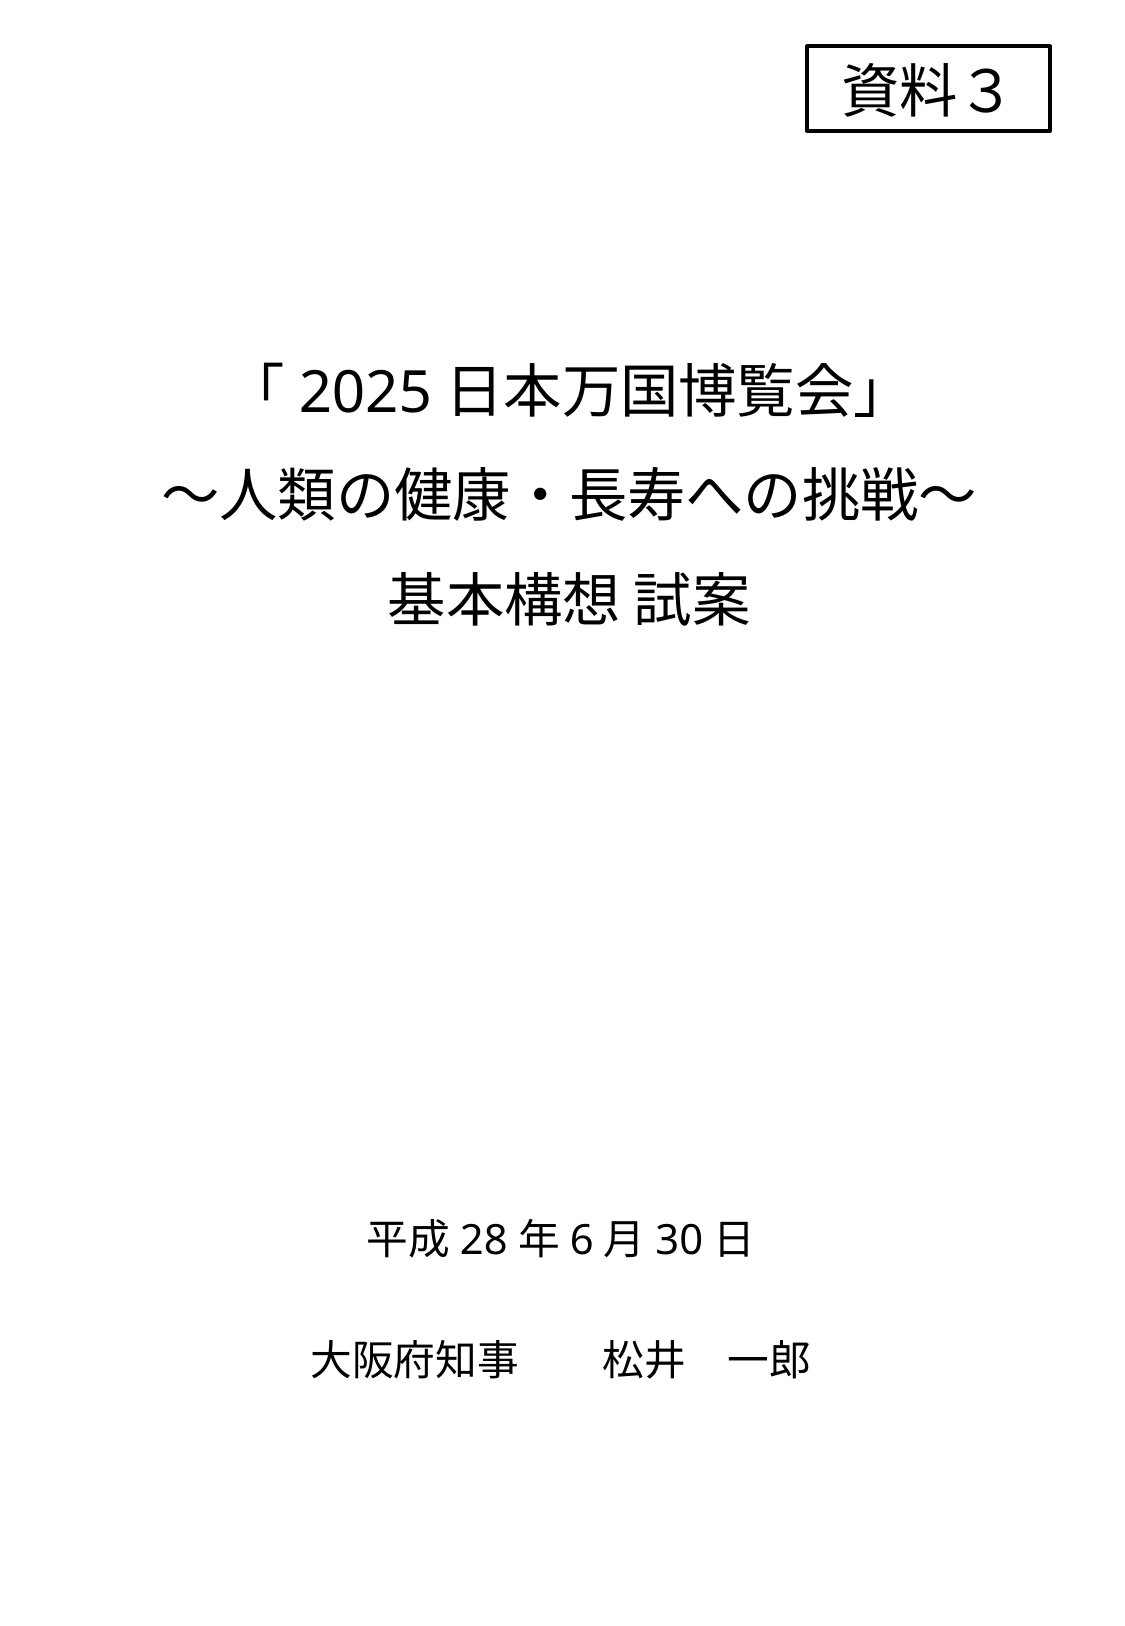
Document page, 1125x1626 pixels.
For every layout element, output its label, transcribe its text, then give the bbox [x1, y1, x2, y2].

text_box 資料３ [807, 46, 1050, 132]
title 「2025日本万国博覧会」 ～人類の健康・長寿への挑戦～ 基本構想 試案 [55, 294, 1083, 641]
subtitle 平成28年6月30日 大阪府知事 松井 一郎 [139, 1210, 983, 1430]
